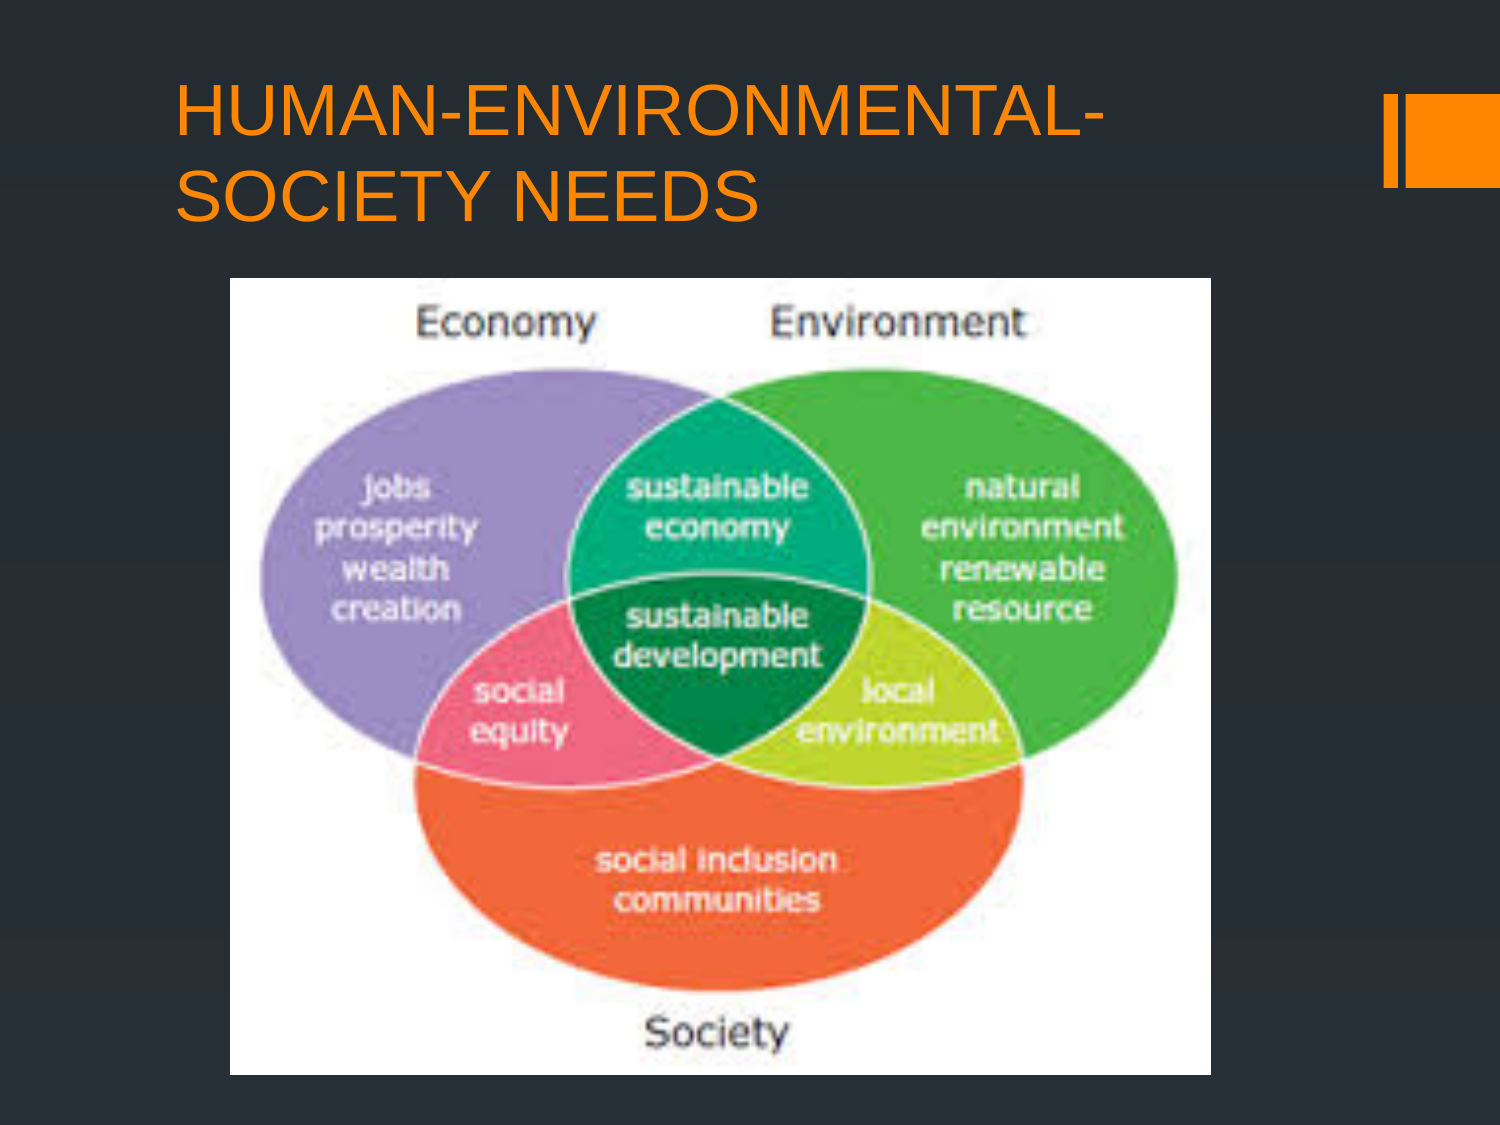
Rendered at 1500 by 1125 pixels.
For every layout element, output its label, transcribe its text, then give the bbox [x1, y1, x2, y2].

title HUMAN-ENVIRONMENTAL-SOCIETY NEEDS [159, 54, 1360, 244]
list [229, 278, 1212, 1075]
